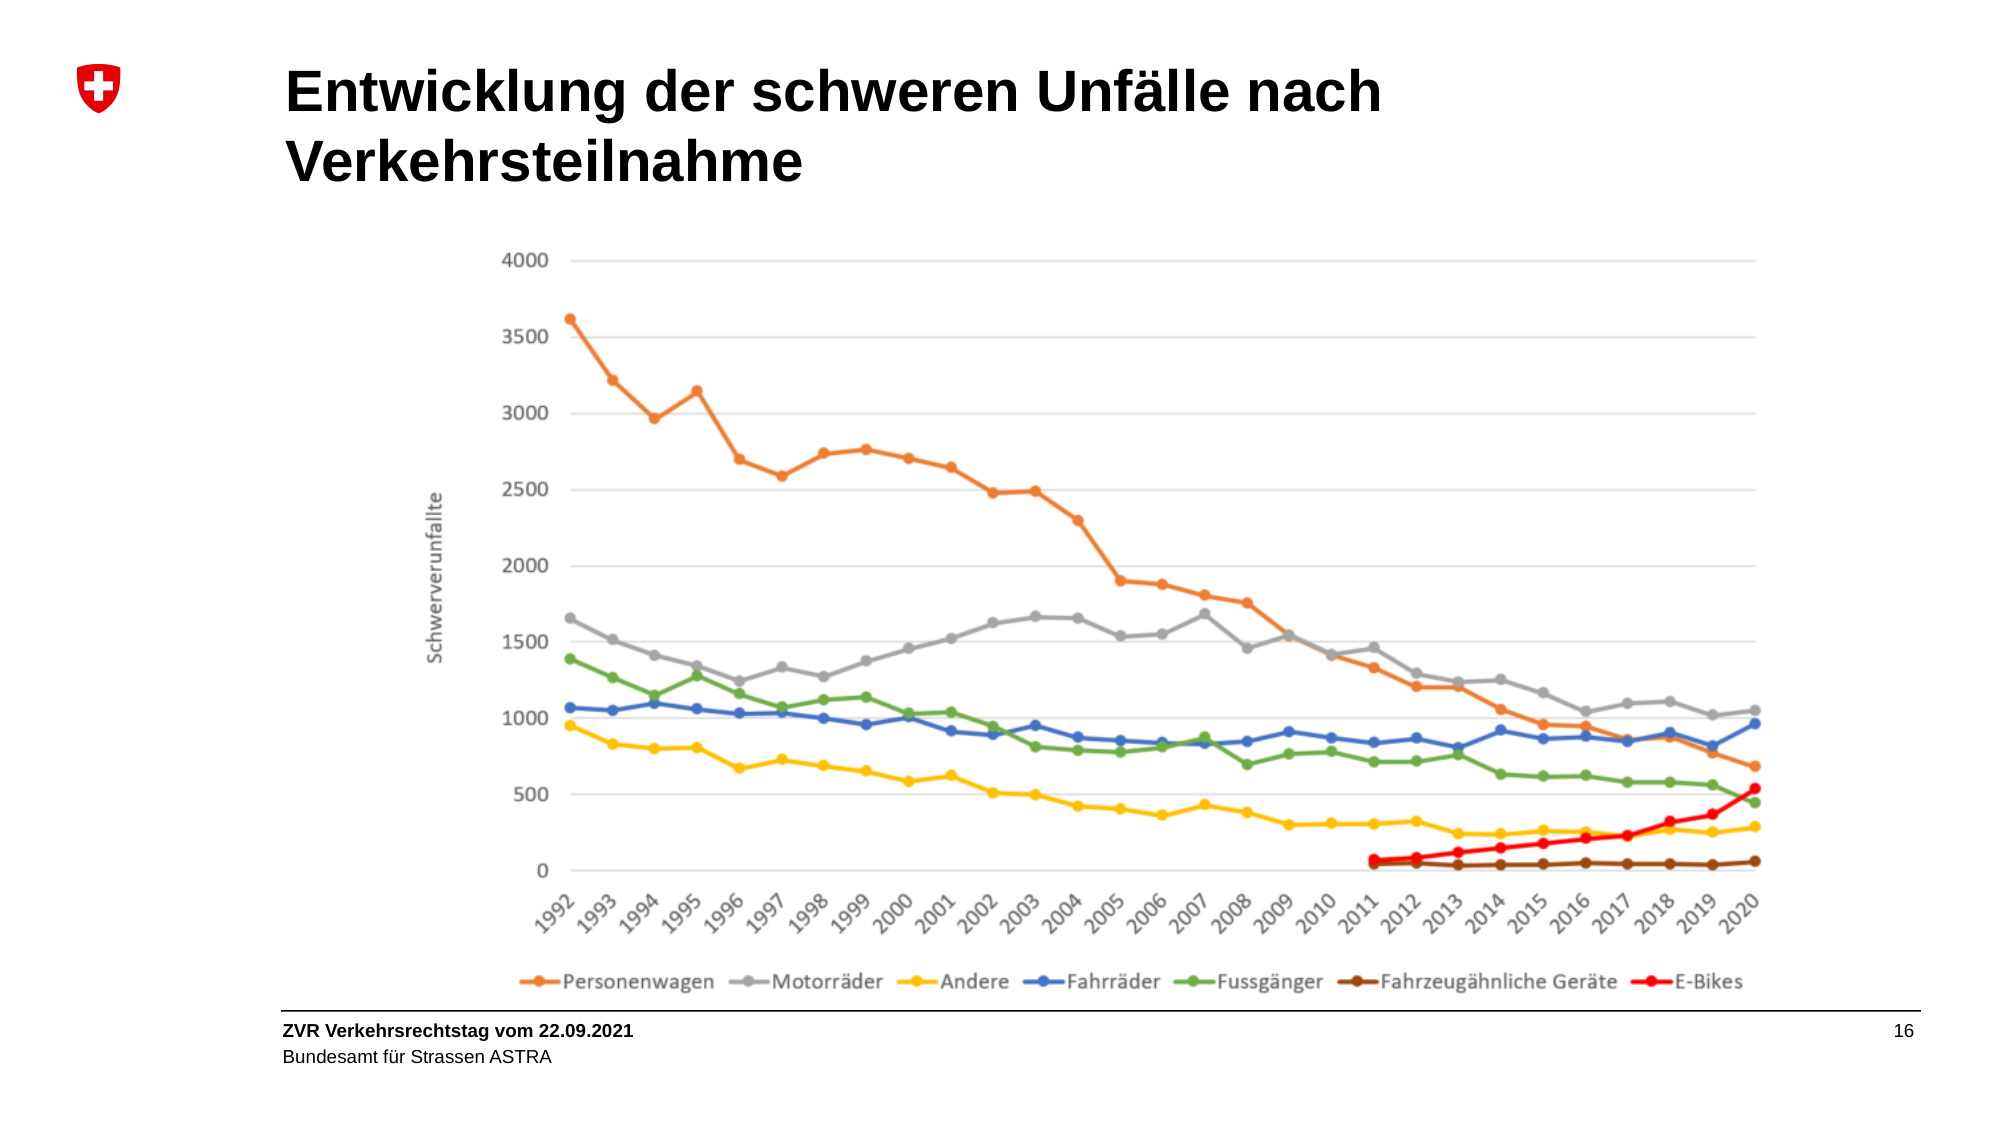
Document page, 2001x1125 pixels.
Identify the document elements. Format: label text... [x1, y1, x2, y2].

picture [77, 64, 121, 114]
slide_number 16 [1462, 1011, 1930, 1090]
picture [412, 237, 1789, 994]
title Entwicklung der schweren Unfälle nach Verkehrsteilnahme [285, 53, 1930, 216]
footer ZVR Verkehrsrechtstag vom 22.09.2021 [282, 1011, 1462, 1072]
